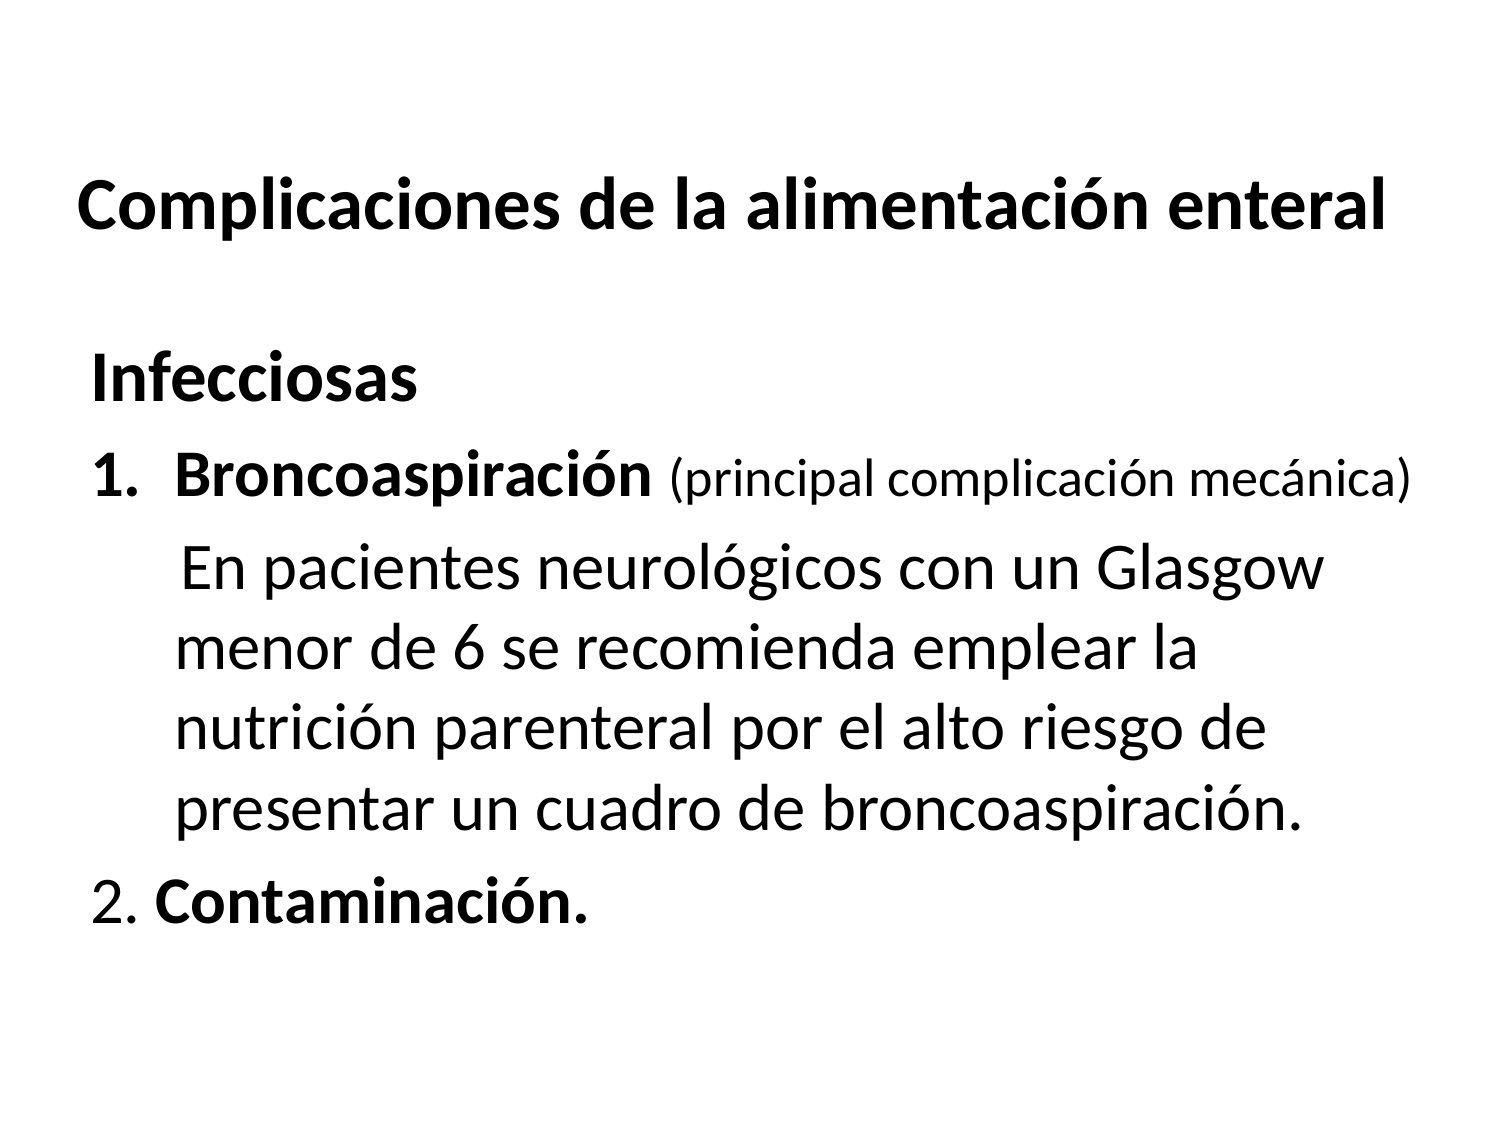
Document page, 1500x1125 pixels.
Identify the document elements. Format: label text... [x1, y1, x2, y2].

list Infecciosas Broncoaspiración (principal complicación mecánica) En pacientes neurológicos con un Glasgow menor de 6 se recomienda emplear la nutrición parenteral por el alto riesgo de presentar un cuadro de broncoaspiración. 2. Contaminación. [75, 321, 1454, 973]
title Complicaciones de la alimentación enteral [58, 105, 1409, 293]
